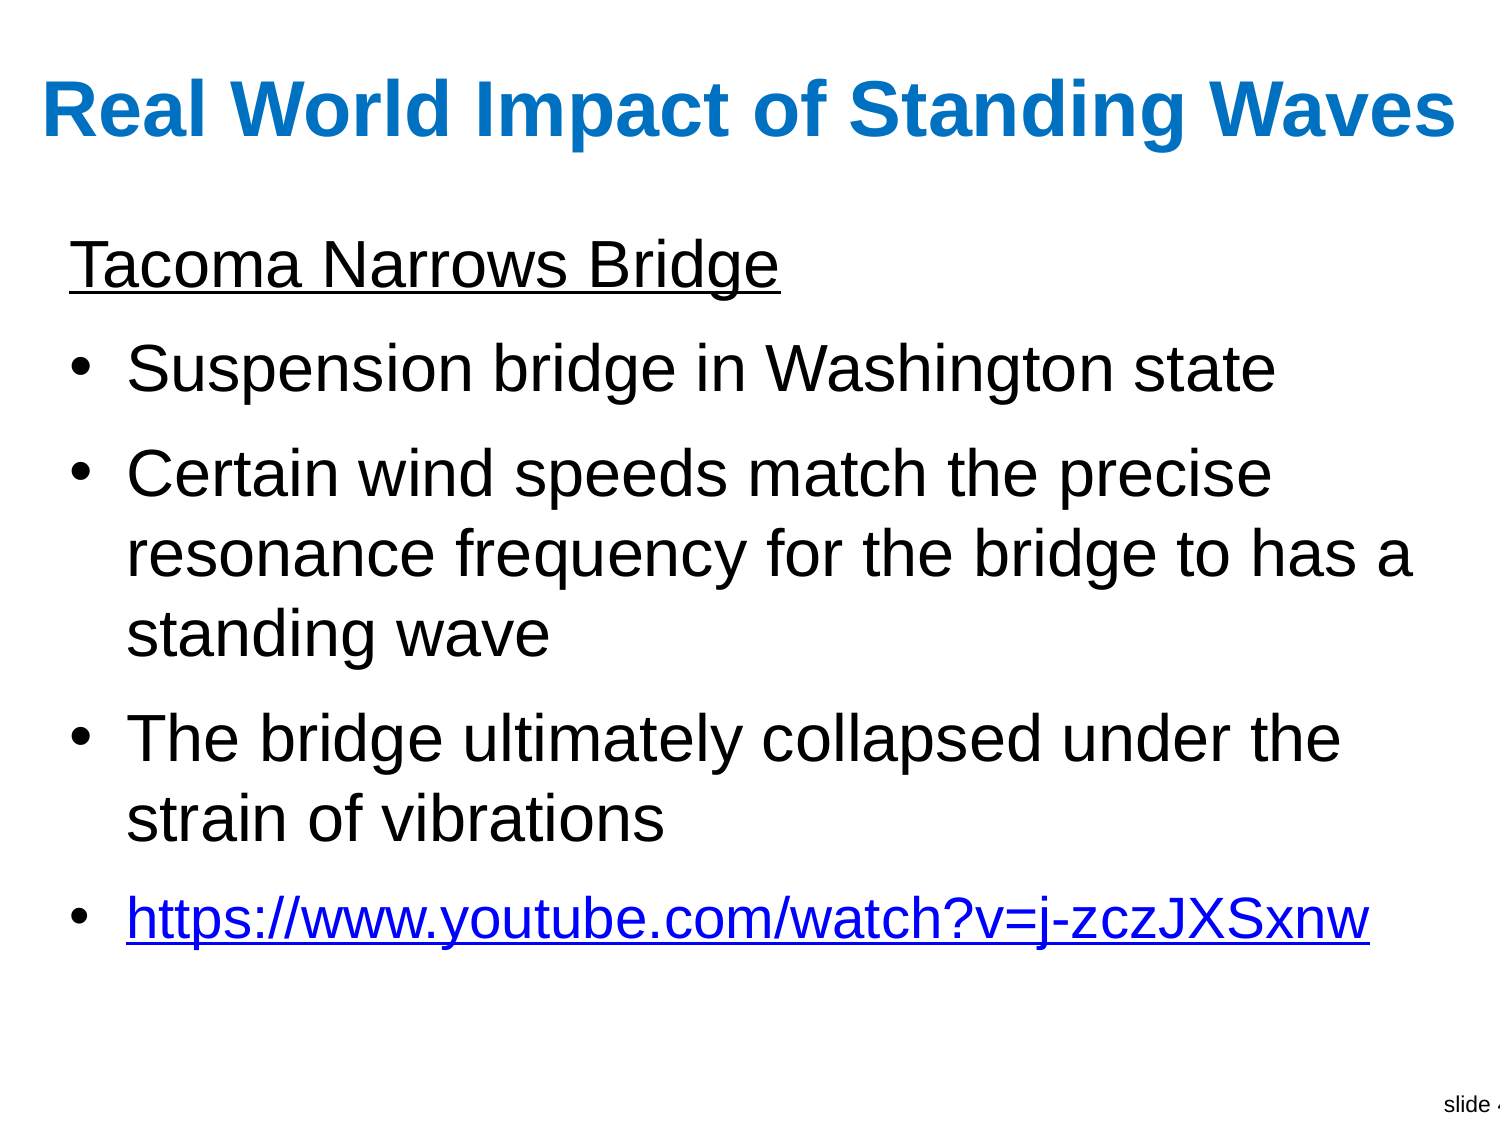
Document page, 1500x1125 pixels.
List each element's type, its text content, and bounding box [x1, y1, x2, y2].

title Real World Impact of Standing Waves [15, 45, 1485, 165]
list Tacoma Narrows Bridge Suspension bridge in Washington state Certain wind speeds match the precise resonance frequency for the bridge to has a standing wave The bridge ultimately collapsed under the strain of vibrations https://www.youtube.com/watch?v=j-zczJXSxnw [54, 212, 1446, 1055]
